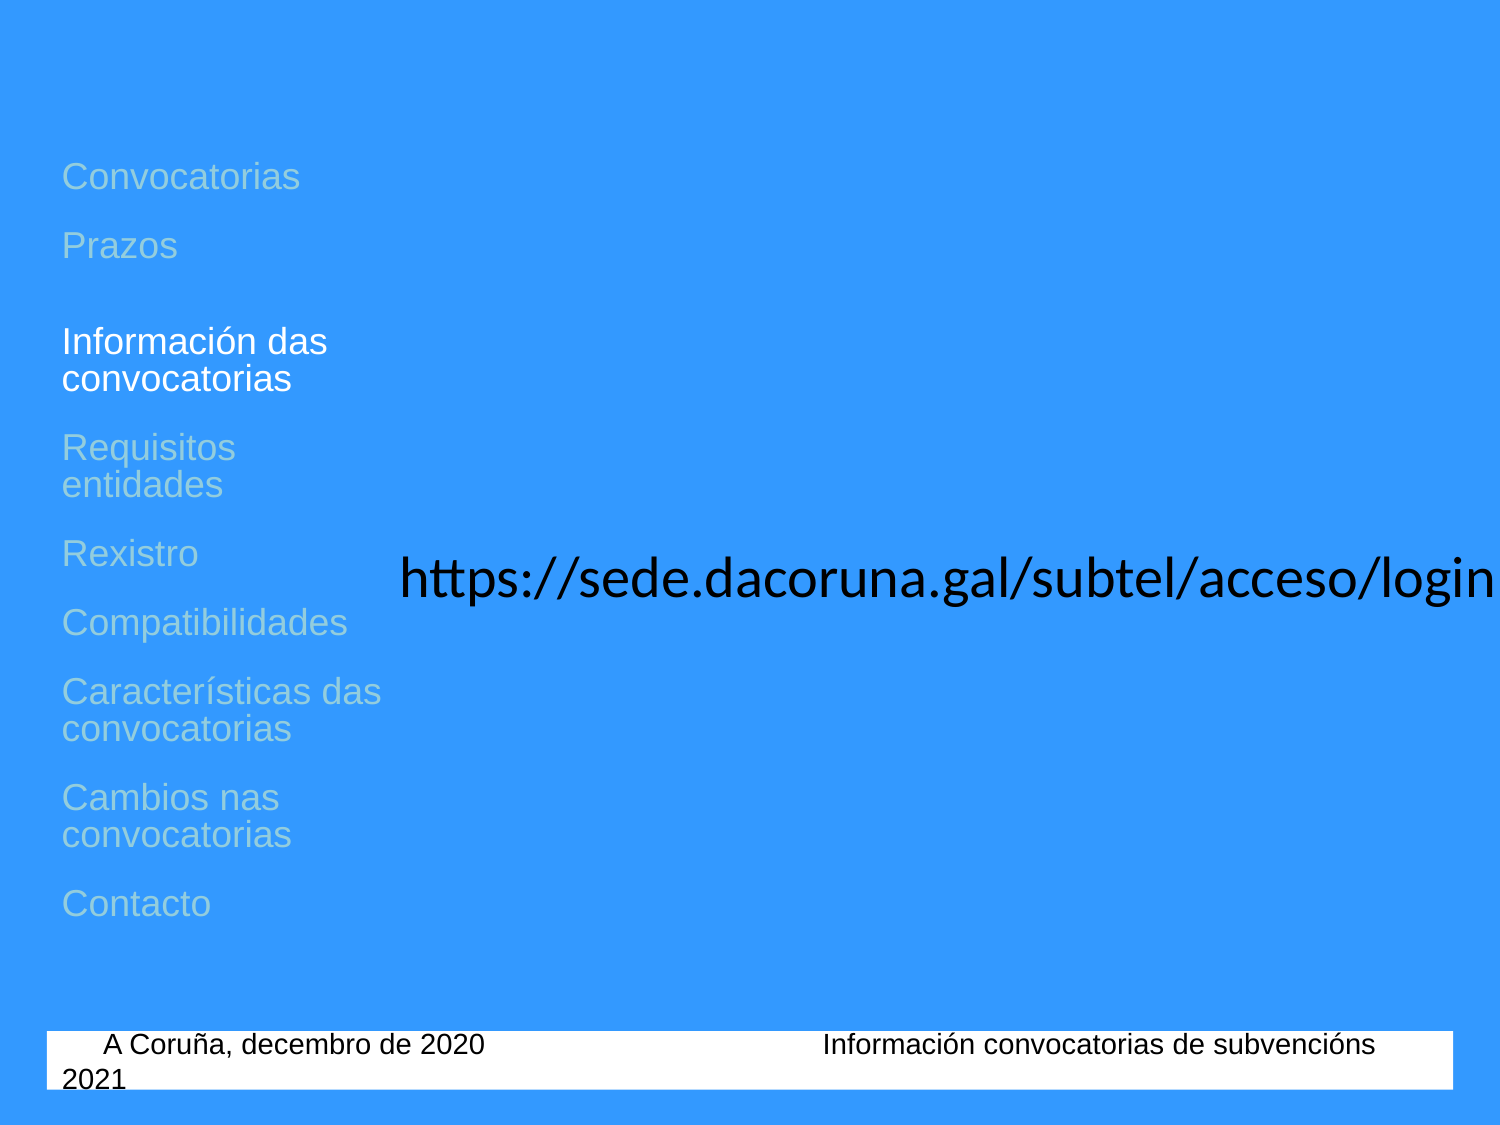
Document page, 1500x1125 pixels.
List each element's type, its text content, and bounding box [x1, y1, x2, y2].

text_box Convocatorias Prazos Información das convocatorias Requisitos entidades Rexistro Compatibilidades Características das convocatorias Cambios nas convocatorias Contacto [46, 152, 399, 1005]
text_box https://sede.dacoruna.gal/subtel/acceso/login [384, 532, 1500, 617]
text_box A Coruña, decembro de 2020 Información convocatorias de subvencións 2021 [46, 1031, 1454, 1090]
